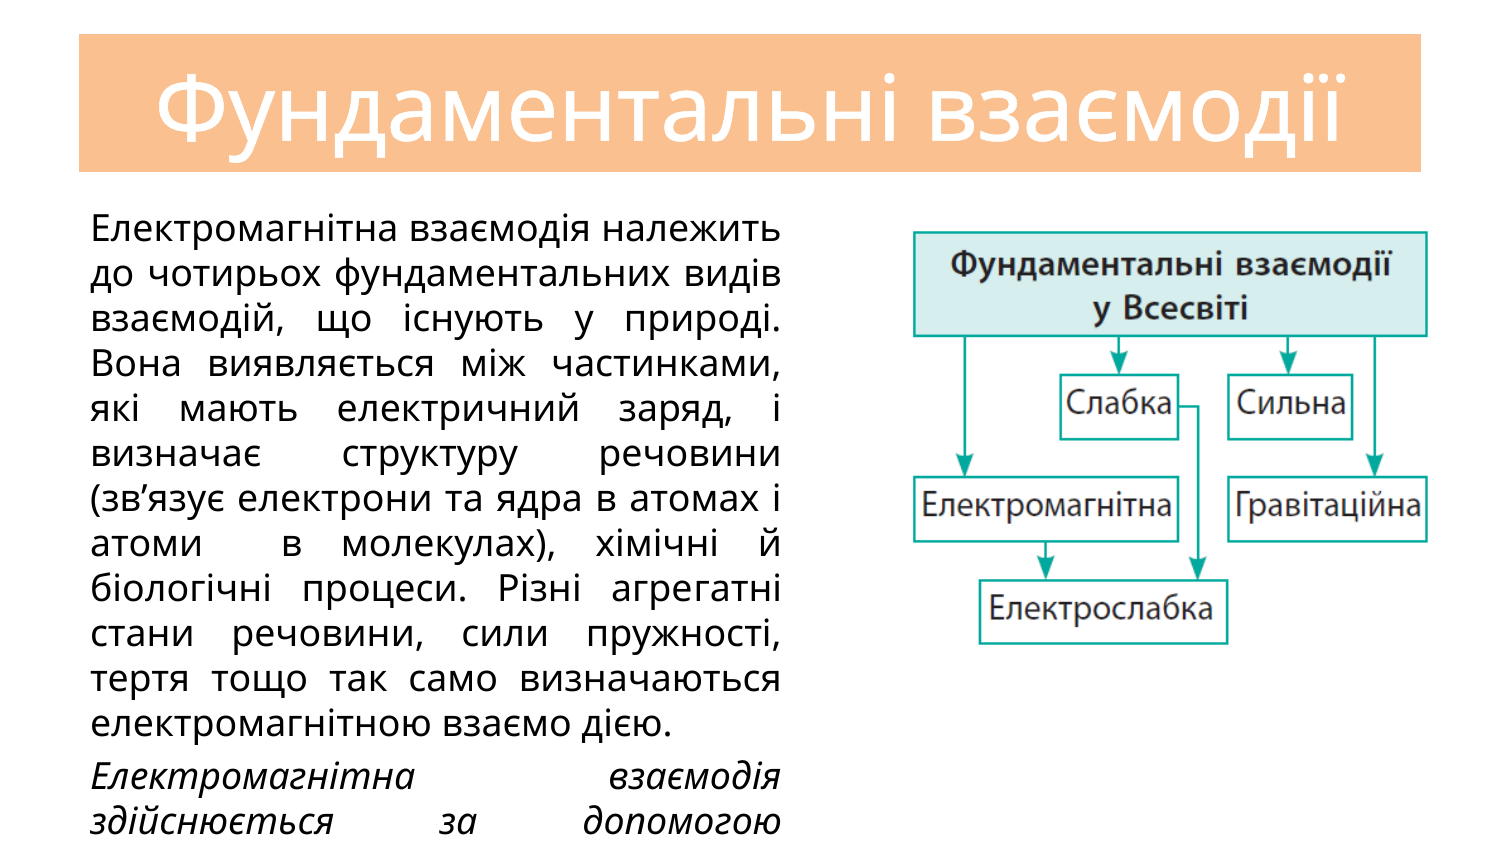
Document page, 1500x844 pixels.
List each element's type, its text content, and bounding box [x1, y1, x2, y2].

list Електромагнітна взаємодія належить до чотирьох фундаментальних видів взаємодій, що існують у природі. Вона виявляється між частинками, які мають електричний заряд, і визначає структуру речовини (зв’язує електрони та ядра в атомах і атоми в молекулах), хімічні й біологічні процеси. Різні агрегатні стани речовини, сили пружності, тертя тощо так само визначаються електромагнітною взаємо дією. Електромагнітна взаємодія здійснюється за допомогою електромагнітного поля. [75, 196, 798, 812]
picture [888, 220, 1496, 661]
title Фундаментальні взаємодії [75, 33, 1425, 175]
